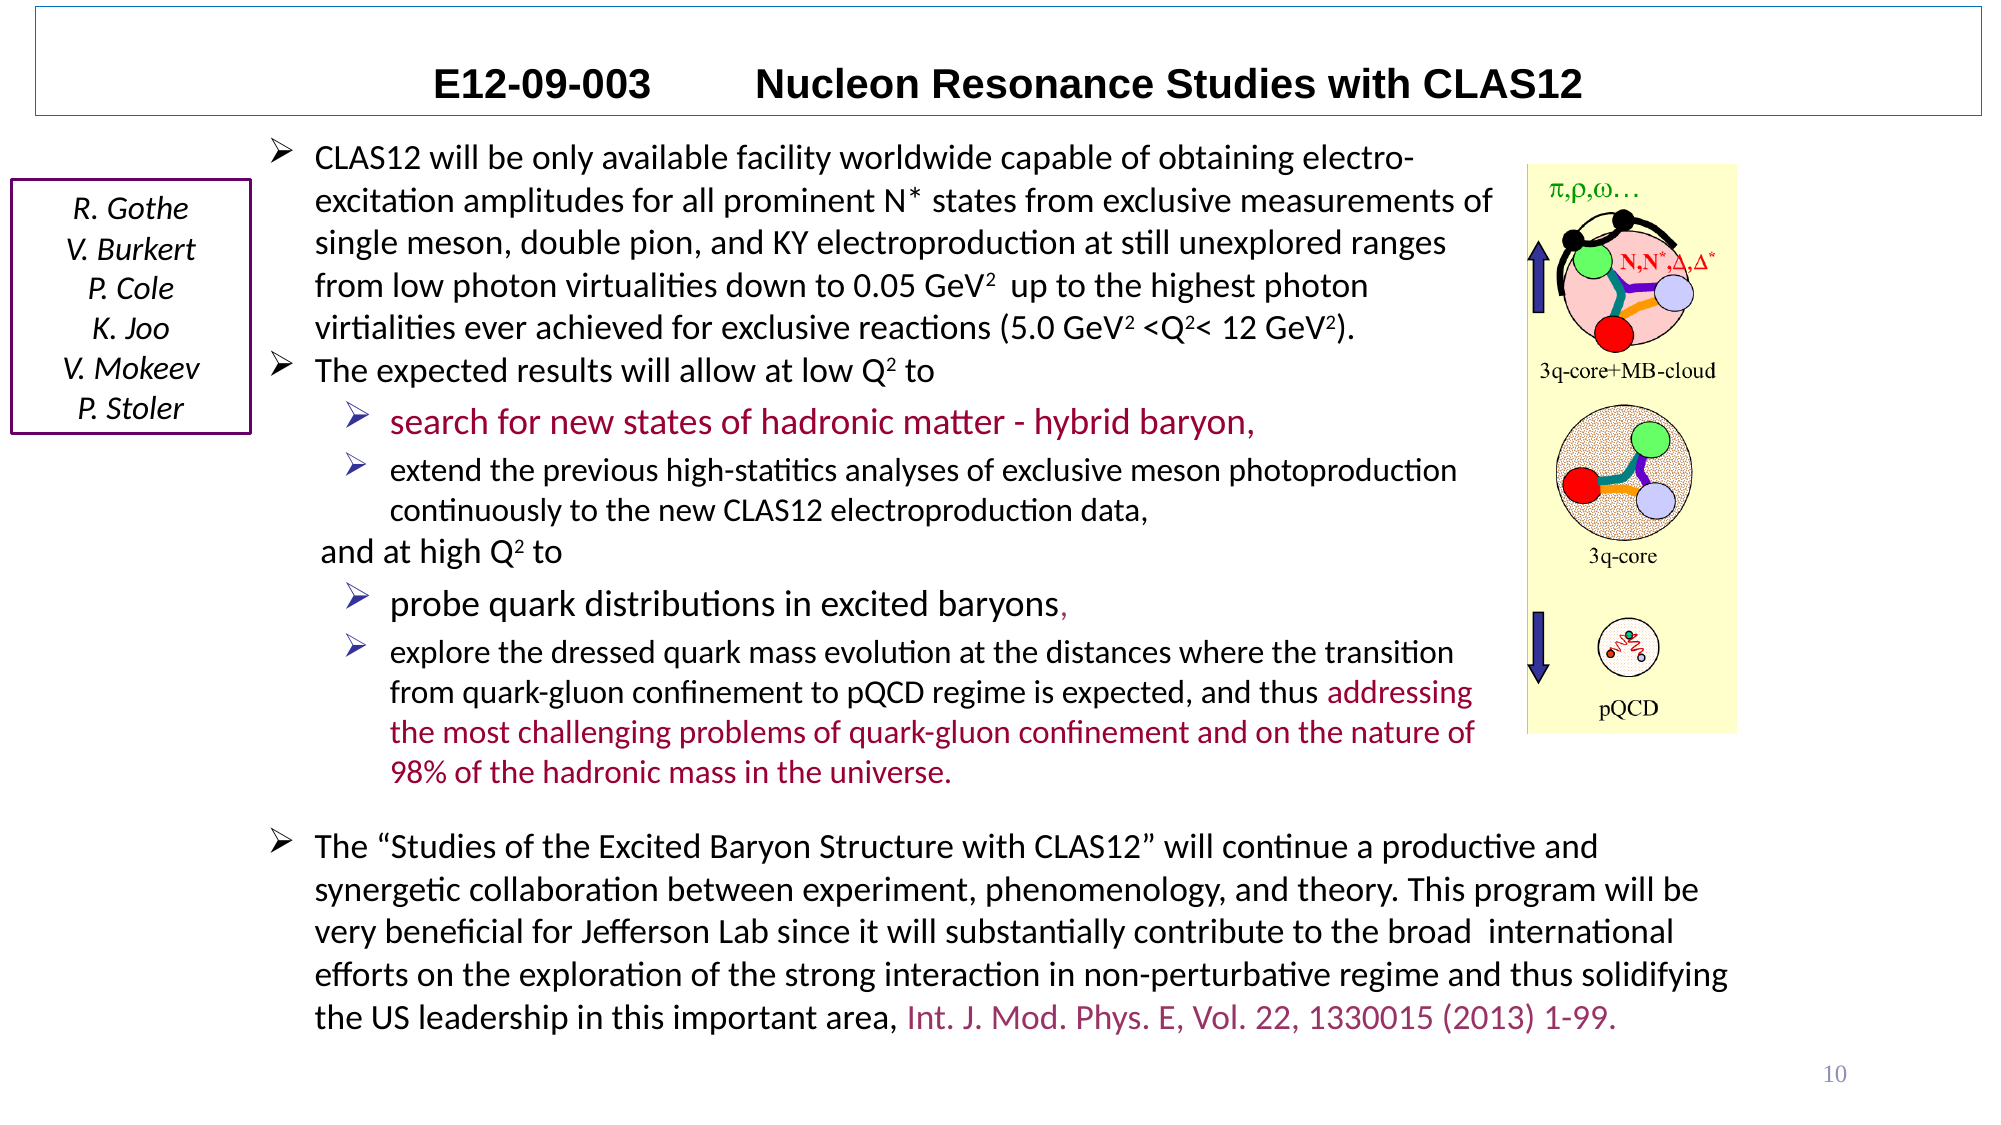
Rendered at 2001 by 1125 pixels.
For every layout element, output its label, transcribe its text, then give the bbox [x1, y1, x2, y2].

text_box E12-09-003 Nucleon Resonance Studies with CLAS12 [35, 6, 1982, 116]
slide_number 10 [1412, 1042, 1863, 1103]
text_box CLAS12 will be only available facility worldwide capable of obtaining electro-excitation amplitudes for all prominent N* states from exclusive measurements of single meson, double pion, and KY electroproduction at still unexplored ranges from low photon virtualities down to 0.05 GeV2 up to the highest photon virtialities ever achieved for exclusive reactions (5.0 GeV2 <Q2< 12 GeV2). The expected results will allow at low Q2 to search for new states of hadronic matter - hybrid baryon, extend the previous high-statitics analyses of exclusive meson photoproduction continuously to the new CLAS12 electroproduction data, and at high Q2 to probe quark distributions in excited baryons, explore the dressed quark mass evolution at the distances where the transition from quark-gluon confinement to pQCD regime is expected, and thus addressing the most challenging problems of quark-gluon confinement and on the nature of 98% of the hadronic mass in the universe. [253, 126, 1533, 793]
text_box R. Gothe V. Burkert P. Cole K. Joo V. Mokeev P. Stoler [11, 179, 251, 434]
text_box The “Studies of the Excited Baryon Structure with CLAS12” will continue a productive and synergetic collaboration between experiment, phenomenology, and theory. This program will be very beneficial for Jefferson Lab since it will substantially contribute to the broad international efforts on the exploration of the strong interaction in non-perturbative regime and thus solidifying the US leadership in this important area, Int. J. Mod. Phys. E, Vol. 22, 1330015 (2013) 1-99. [252, 816, 1750, 1046]
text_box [1525, 159, 1737, 735]
